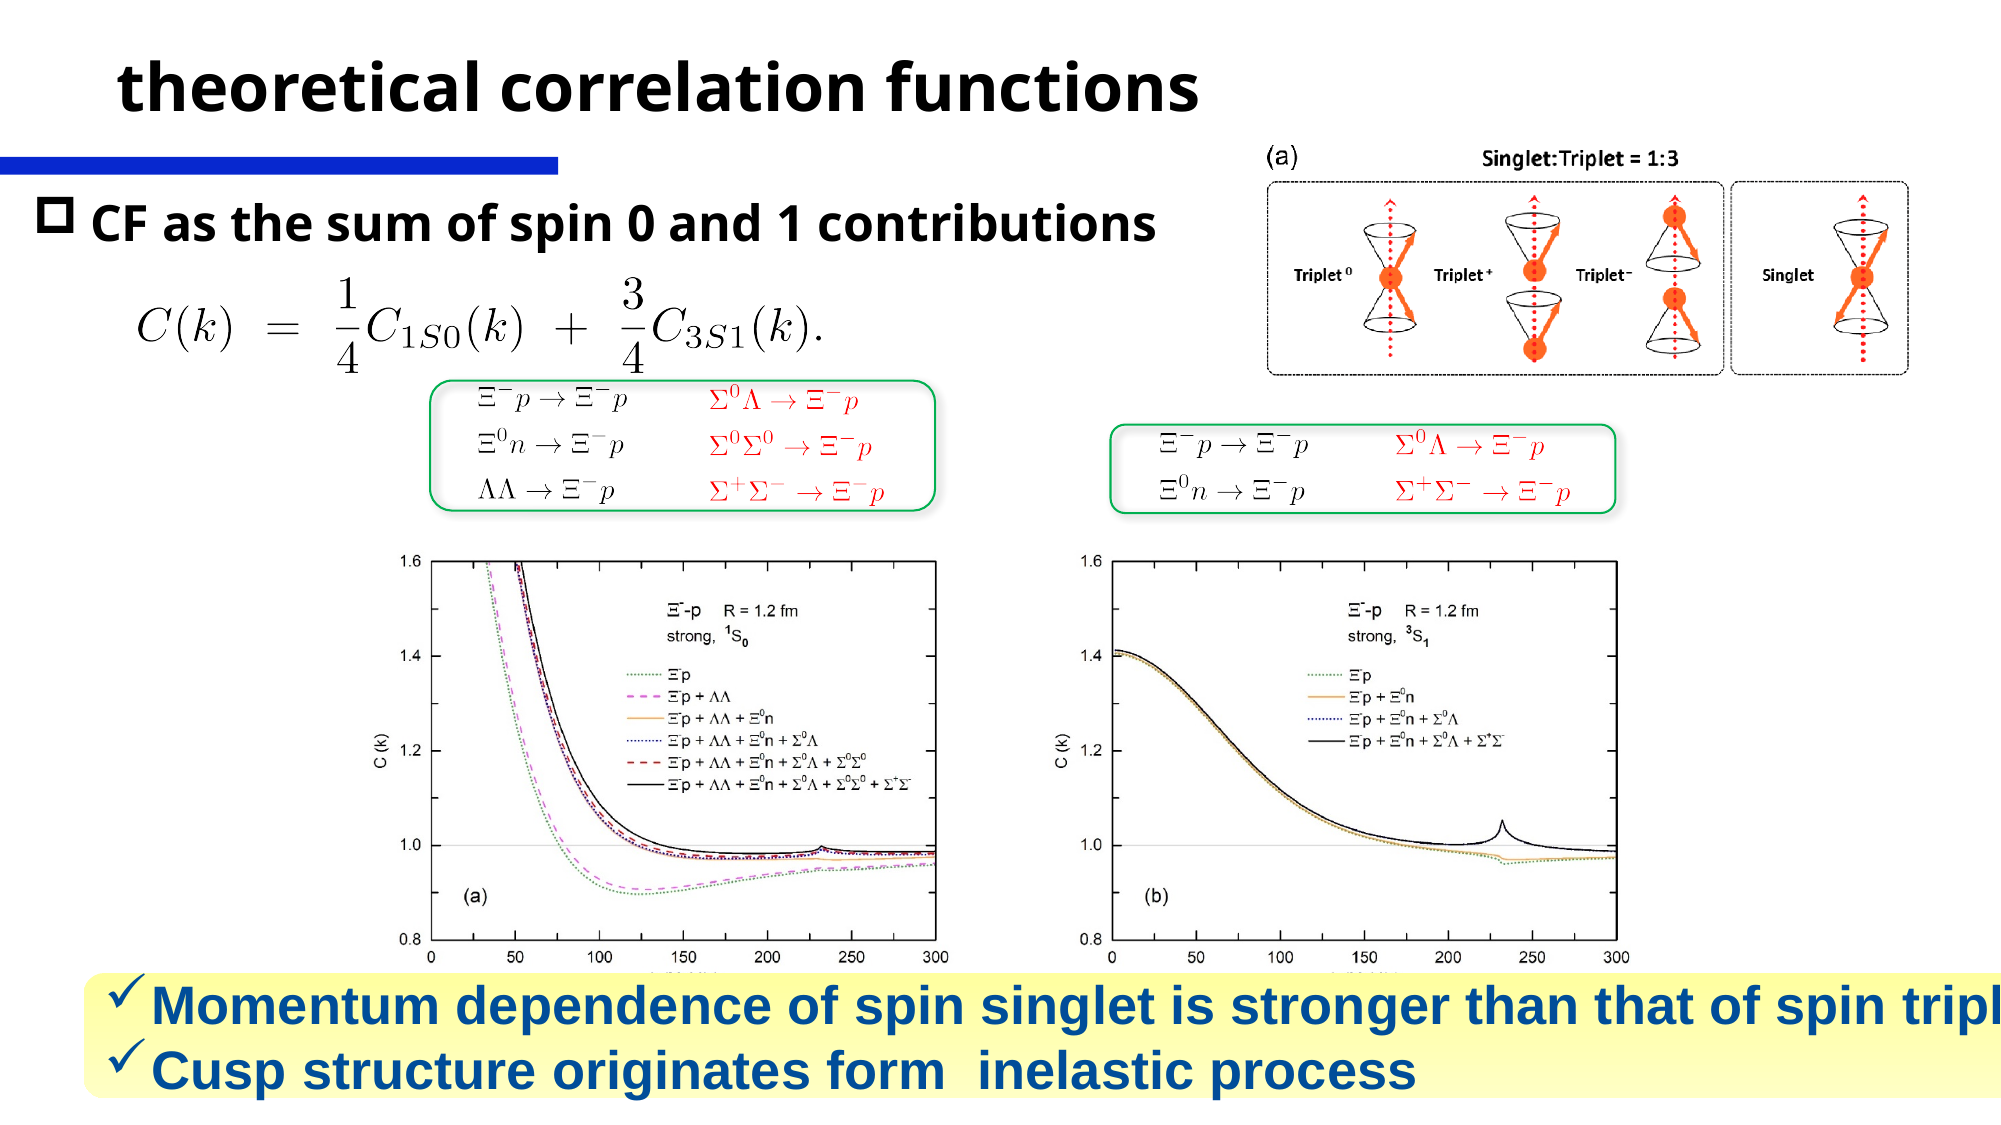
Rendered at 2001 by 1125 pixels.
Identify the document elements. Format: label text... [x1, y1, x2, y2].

picture [710, 384, 884, 506]
picture [1396, 429, 1570, 506]
text_box [1109, 423, 1617, 515]
text_box CF as the sum of spin 0 and 1 contributions [19, 184, 1265, 248]
picture [1160, 433, 1308, 505]
picture [1265, 143, 1910, 381]
picture [138, 277, 821, 373]
text_box [429, 379, 937, 512]
picture [369, 550, 1631, 989]
picture [478, 387, 627, 504]
